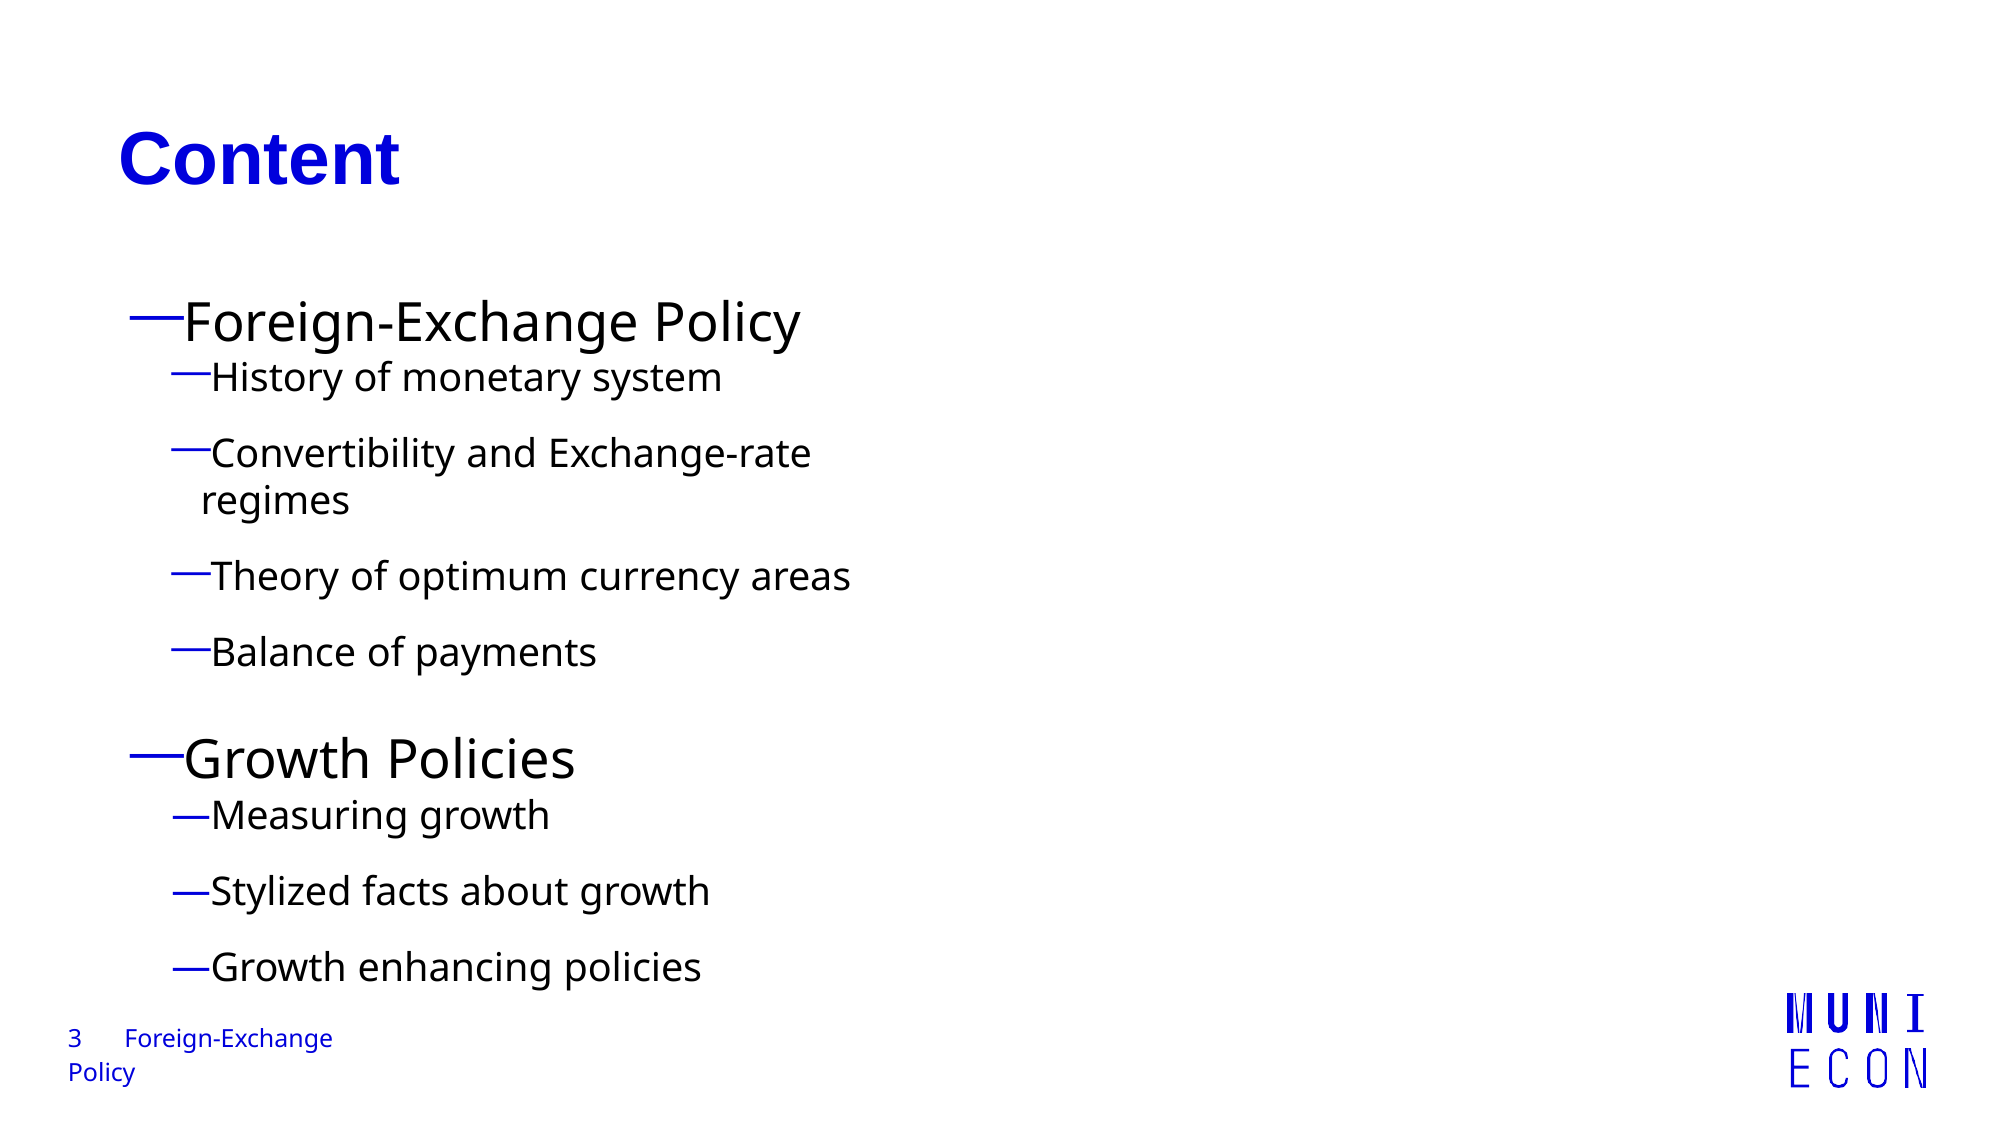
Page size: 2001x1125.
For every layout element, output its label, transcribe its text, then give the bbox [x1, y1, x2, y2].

picture [1867, 1048, 1887, 1088]
picture [1905, 1048, 1926, 1088]
picture [1829, 1048, 1848, 1088]
picture [1866, 993, 1887, 1033]
text_box 3 Foreign-Exchange Policy [61, 1027, 404, 1087]
picture [1828, 993, 1848, 1033]
text_box Foreign-Exchange Policy History of monetary system Convertibility and Exchange-rate regimes Theory of optimum currency areas Balance of payments Growth Policies Measuring growth Stylized facts about growth Growth enhancing policies [127, 284, 929, 990]
title Content [116, 107, 404, 298]
picture [1787, 993, 1812, 1033]
